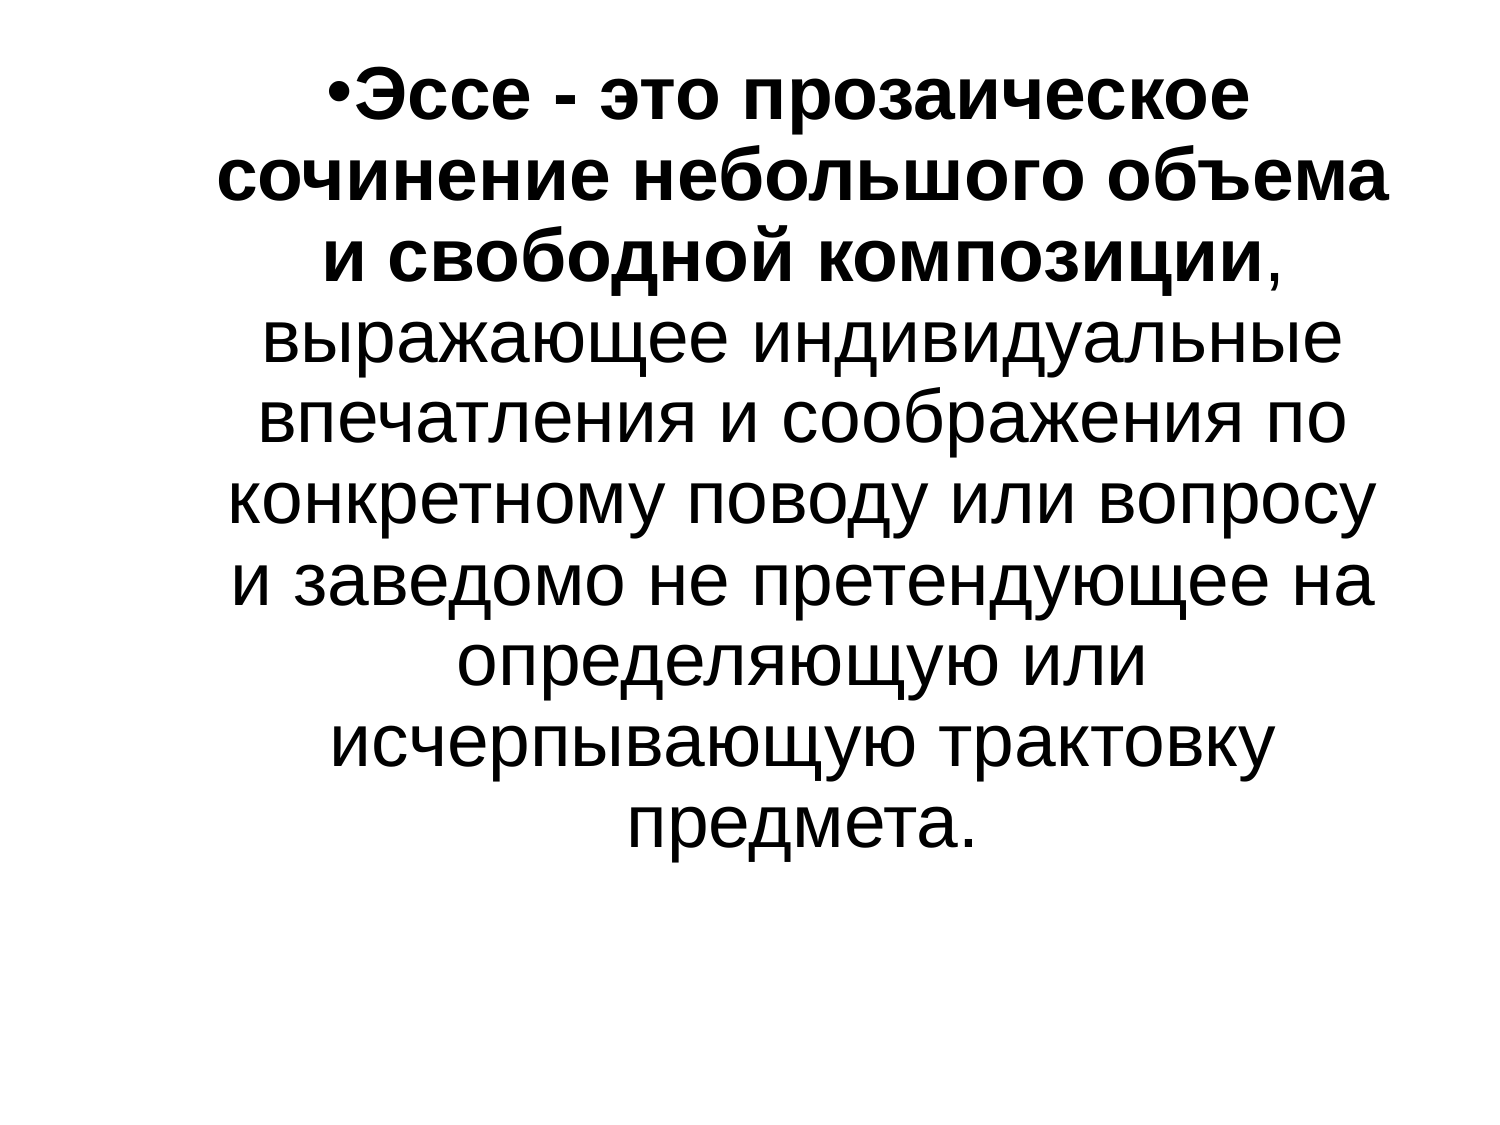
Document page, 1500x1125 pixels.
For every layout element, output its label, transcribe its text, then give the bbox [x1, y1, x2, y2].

list Эссе - это прозаическое сочинение небольшого объема и свободной композиции, выражающее индивидуальные впечатления и соображения по конкретному поводу или вопросу и заведомо не претендующее на определяющую или исчерпывающую трактовку предмета. [164, 46, 1415, 1024]
